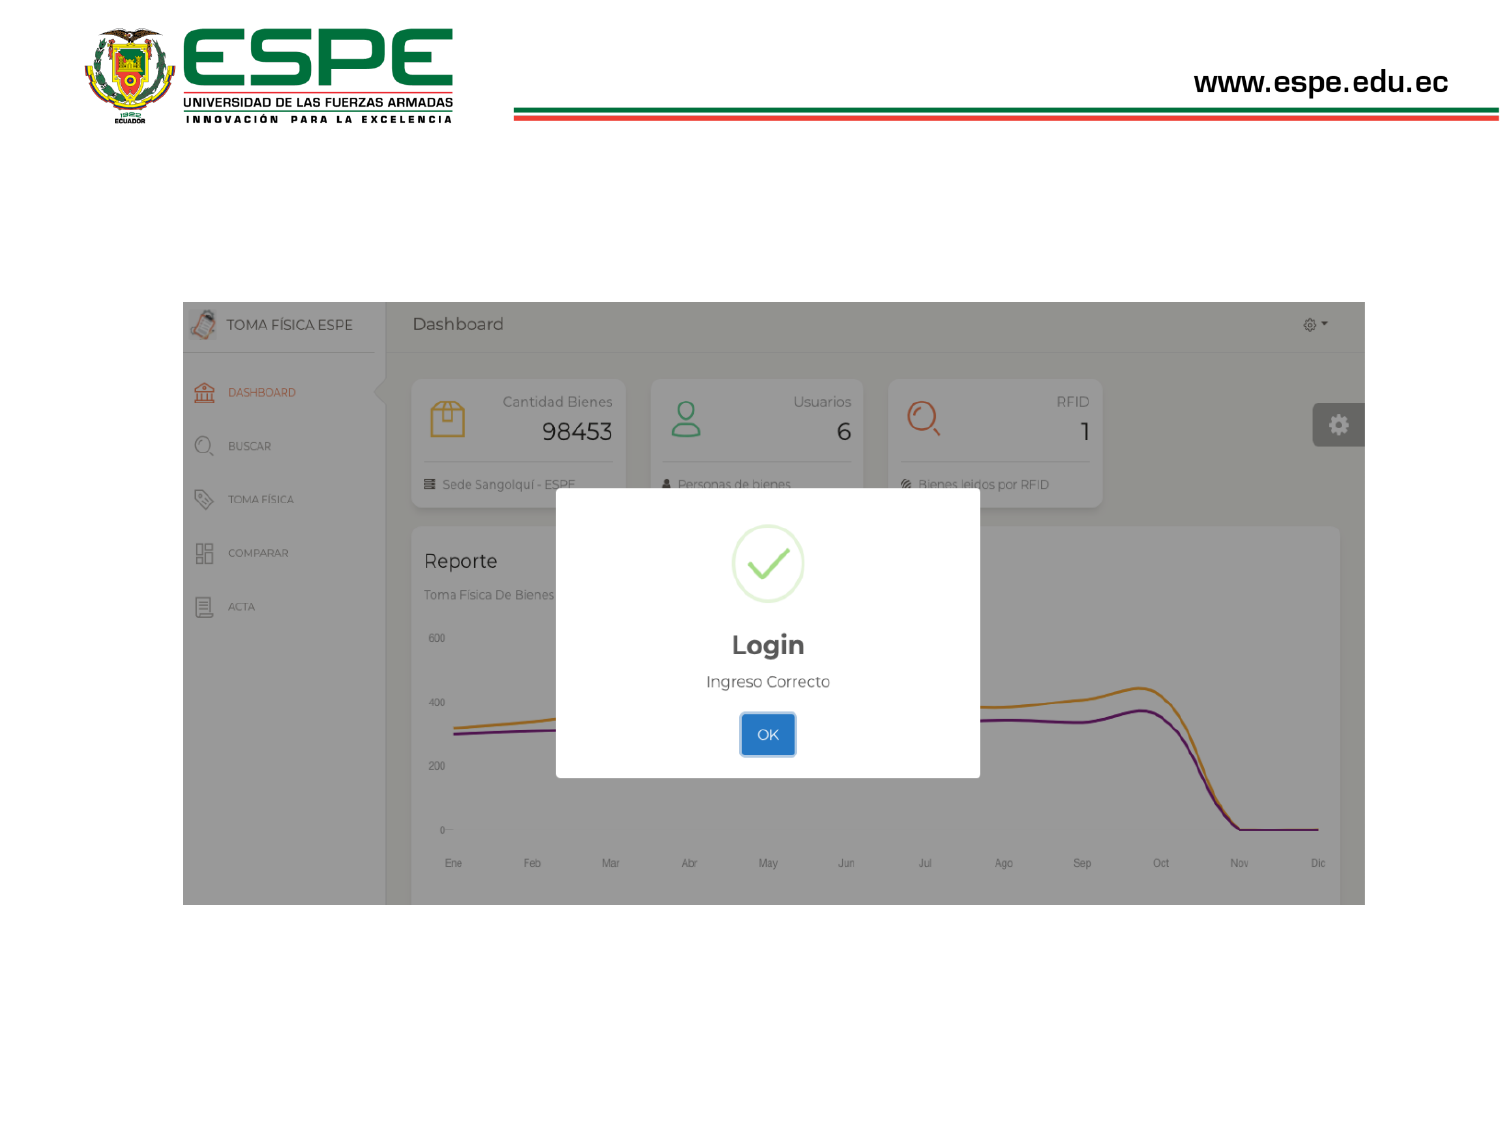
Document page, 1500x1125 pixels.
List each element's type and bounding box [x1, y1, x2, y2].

picture [182, 302, 1365, 906]
picture [0, 28, 1500, 150]
